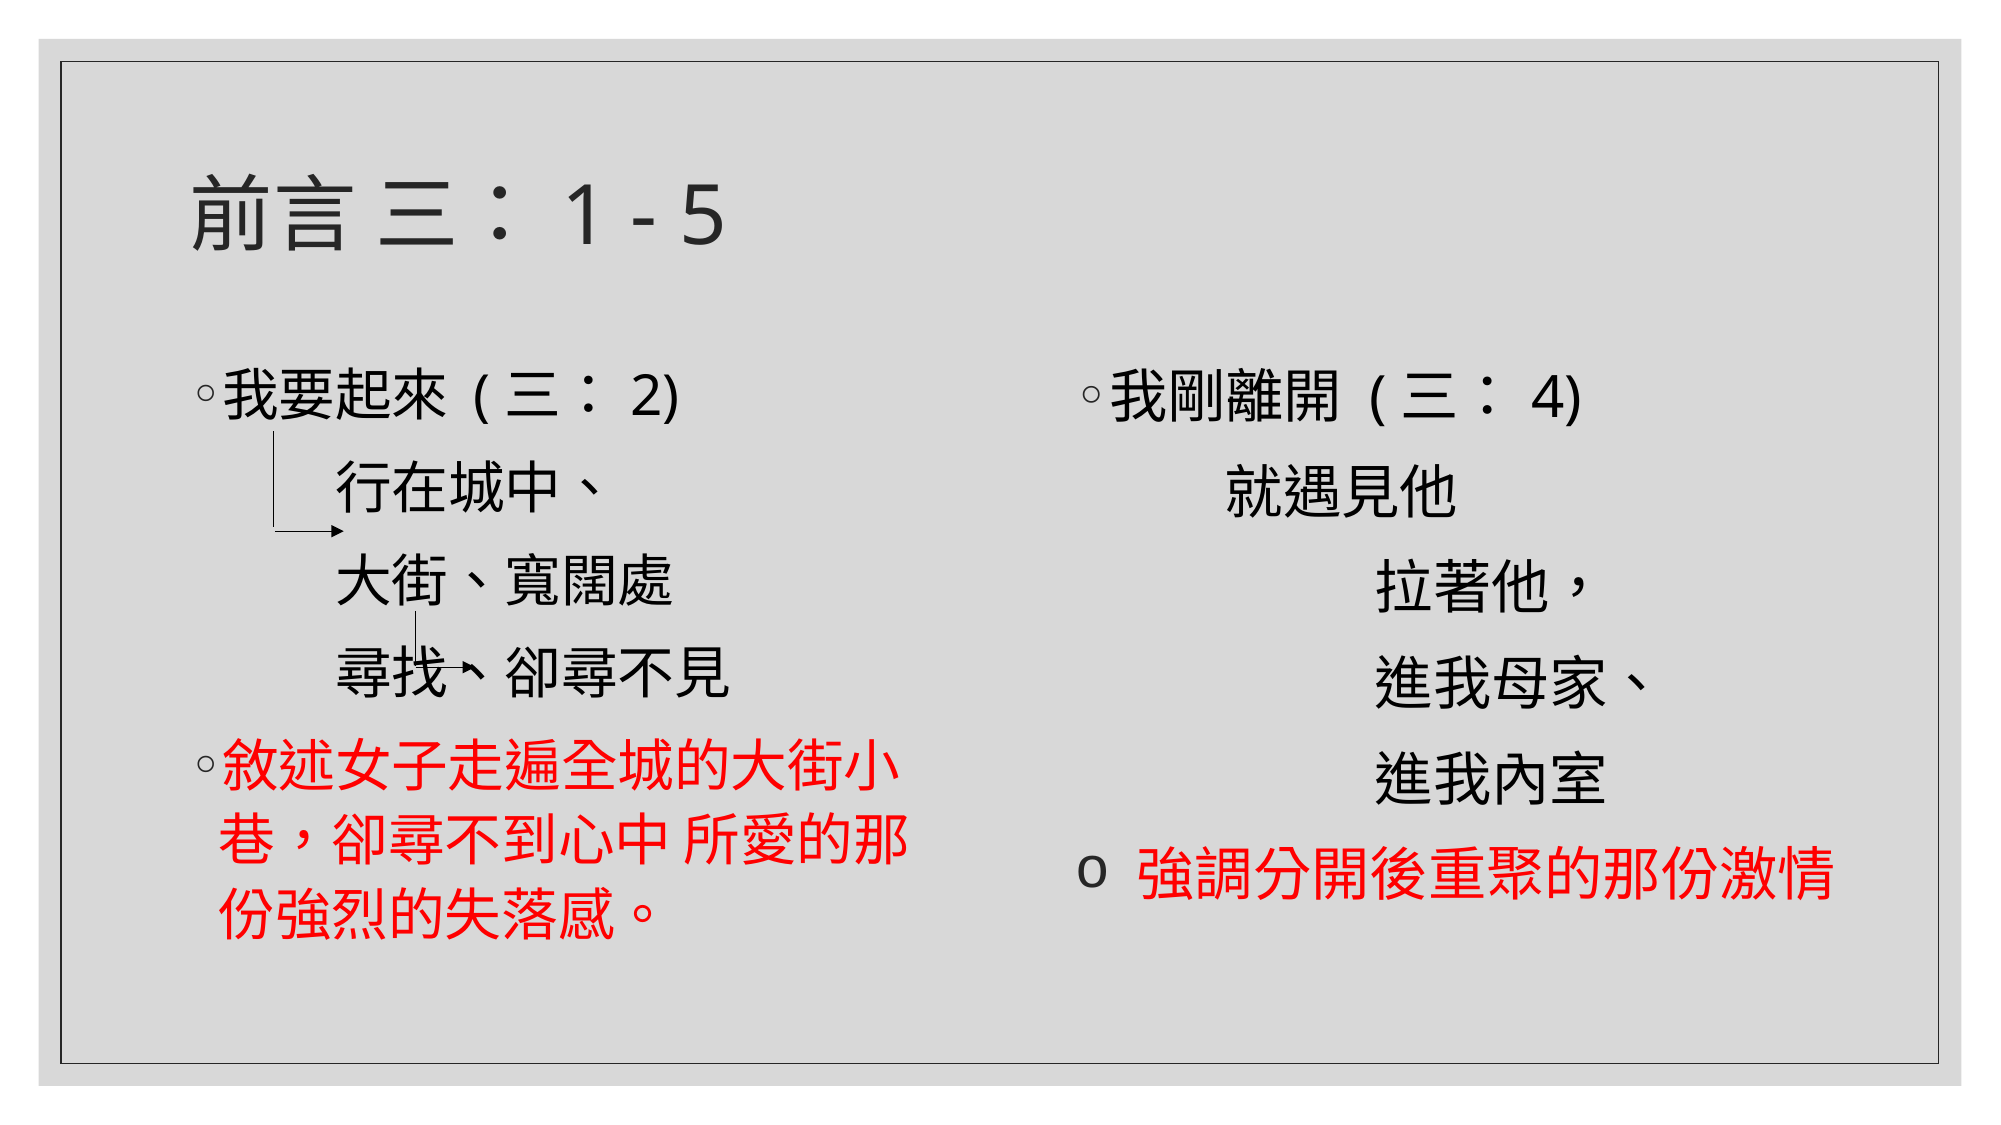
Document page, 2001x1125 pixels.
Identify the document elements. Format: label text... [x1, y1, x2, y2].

list 我要起來 (三：2) 行在城中、 大街、寬闊處 尋找、卻尋不見 敘述女子走遍全城的大街小巷，卻尋不到心中 所愛的那份強烈的失落感。 [174, 345, 940, 960]
title 前言 三：1 - 5 [174, 105, 1825, 331]
list 我剛離開 (三：4) 就遇見他 拉著他， 進我母家、 進我內室 強調分開後重聚的那份激情 [1059, 345, 1907, 960]
